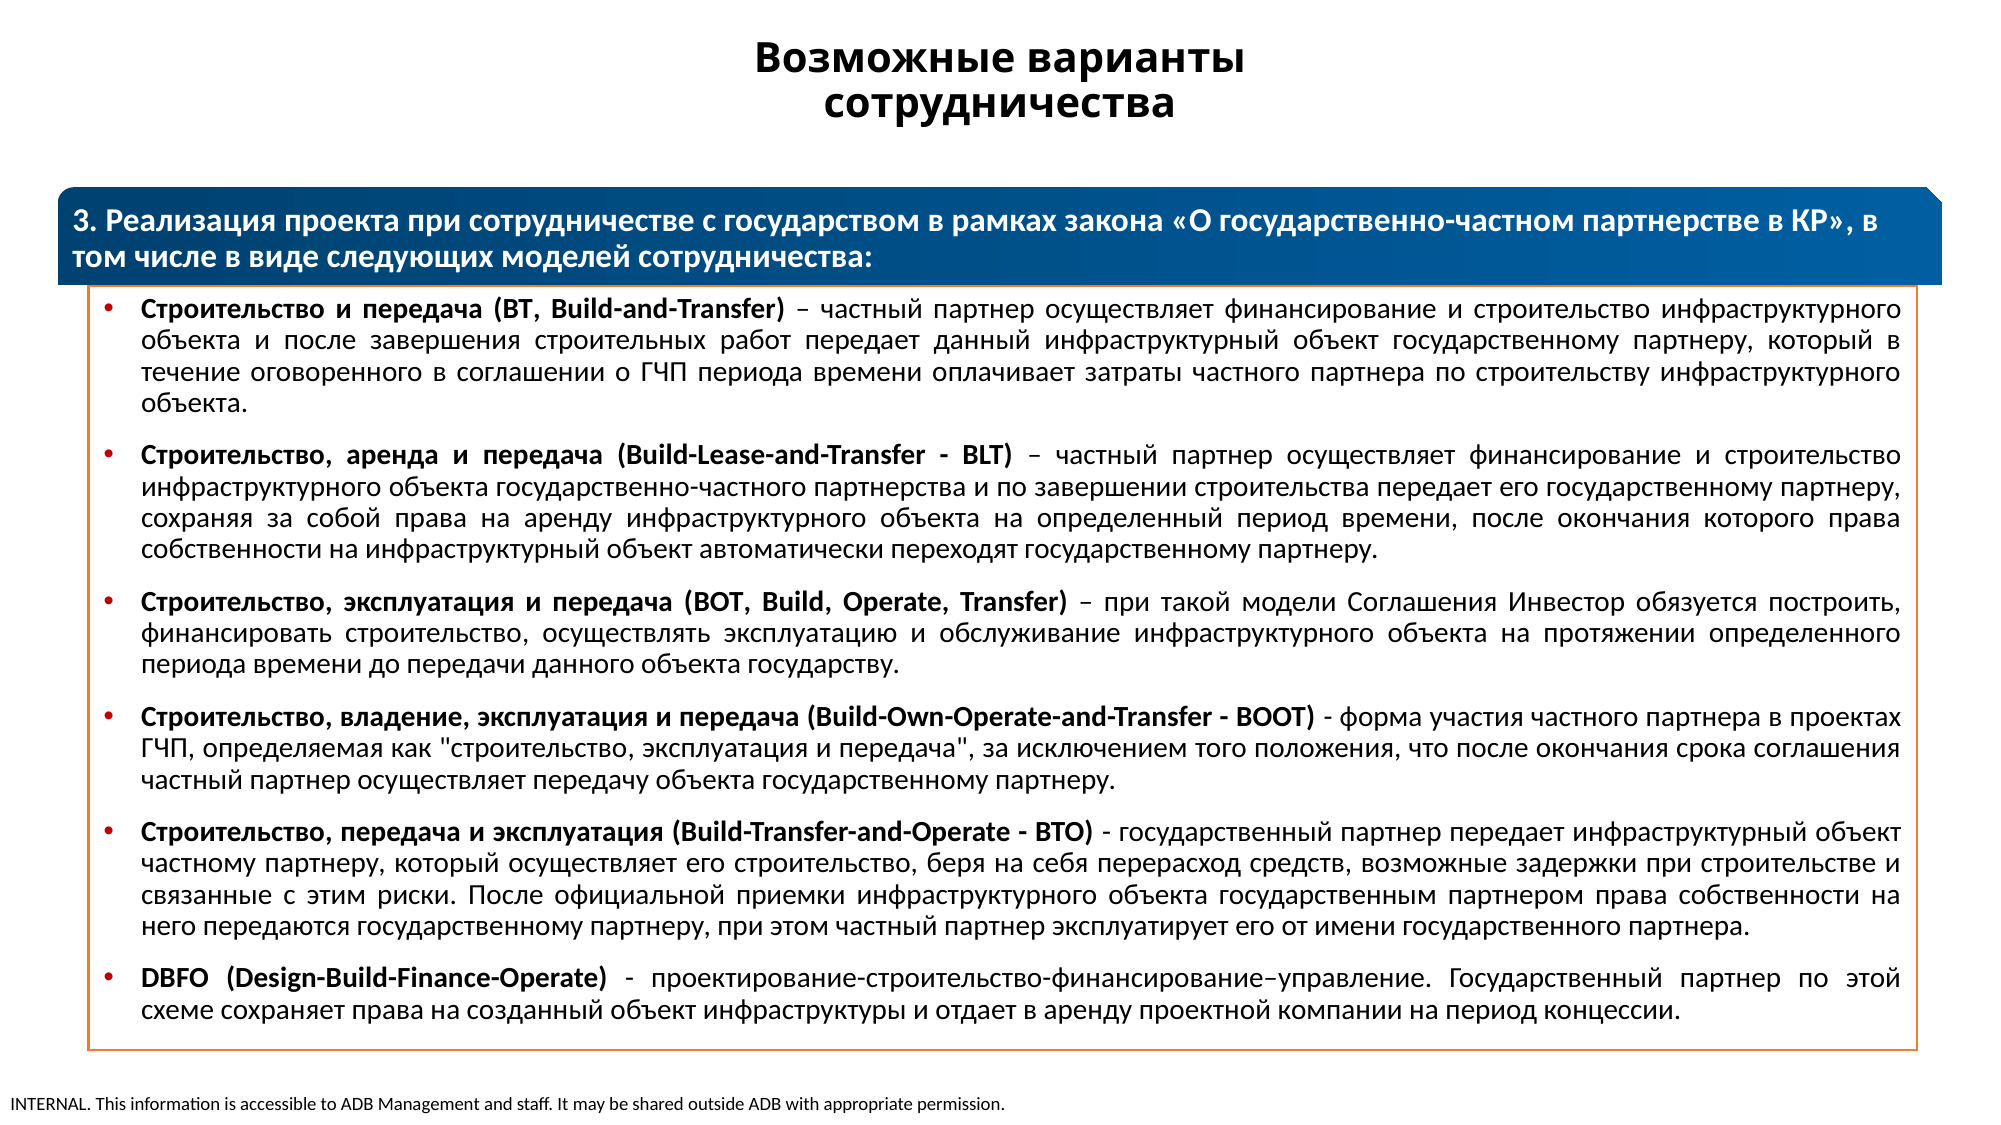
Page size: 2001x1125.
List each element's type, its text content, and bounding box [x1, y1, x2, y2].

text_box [57, 187, 1943, 286]
title Возможные варианты сотрудничества [599, 28, 1401, 134]
list Строительство и передача (BT, Build-and-Transfer) – частный партнер осуществляет финансирование и строительство инфраструктурного объекта и после завершения строительных работ передает данный инфраструктурный объект государственному партнеру, который в течение оговоренного в соглашении о ГЧП периода времени оплачивает затраты частного партнера по строительству инфраструктурного объекта. Строительство, аренда и передача (Build-Lease-and-Transfer - BLT) – частный партнер осуществляет финансирование и строительство инфраструктурного объекта государственно-частного партнерства и по завершении строительства передает его государственному партнеру, сохраняя за собой права на аренду инфраструктурного объекта на определенный период времени, после окончания которого права собственности на инфраструктурный объект автоматически переходят государственному партнеру. Строительство, эксплуатация и передача (BOT, Build, Operate, Transfer) – при такой модели Соглашения Инвестор обязуется построить, финансировать строительство, осуществлять эксплуатацию и обслуживание инфраструктурного объекта на протяжении определенного периода времени до передачи данного объекта государству. Строительство, владение, эксплуатация и передача (Build-Own-Operate-and-Transfer - BOOT) - форма участия частного партнера в проектах ГЧП, определяемая как "строительство, эксплуатация и передача", за исключением того положения, что после окончания срока соглашения частный партнер осуществляет передачу объекта государственному партнеру. Строительство, передача и эксплуатация (Build-Transfer-and-Operate - BTO) - государственный партнер передает инфраструктурный объект частному партнеру, который осуществляет его строительство, беря на себя перерасход средств, возможные задержки при строительстве и связанные с этим риски. После официальной приемки инфраструктурного объекта государственным партнером права собственности на него передаются государственному партнеру, при этом частный партнер эксплуатирует его от имени государственного партнера. DBFO (Design-Build-Finance-Operate) - проектирование-строительство-финансирование–управление. Государственный партнер по этой схеме сохраняет права на созданный объект инфраструктуры и отдает в аренду проектной компании на период концессии. [87, 286, 1918, 1051]
